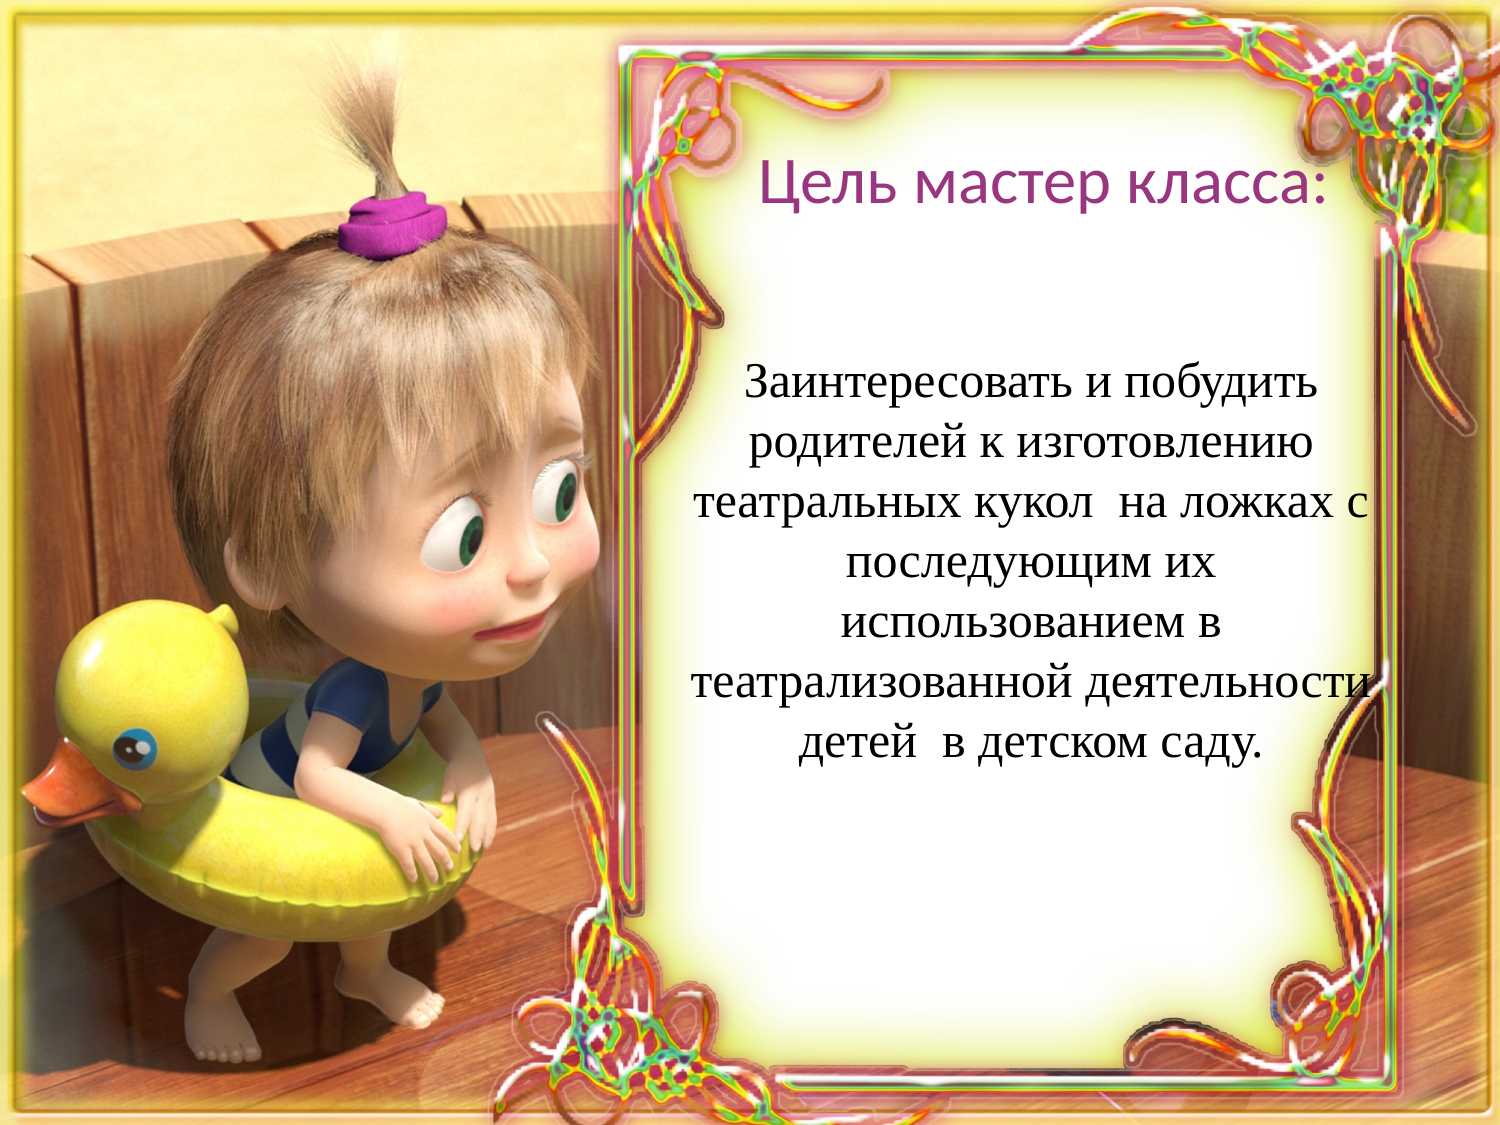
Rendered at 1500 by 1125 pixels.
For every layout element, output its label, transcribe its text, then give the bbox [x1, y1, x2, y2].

text_box Цель мастер класса: [744, 129, 1345, 225]
slide_number [1059, 1042, 1397, 1103]
text_box Заинтересовать и побудить родителей к изготовлению театральных кукол на ложках с последующим их использованием в театрализованной деятельности детей в детском саду. [662, 339, 1400, 775]
picture [0, 0, 1500, 1125]
